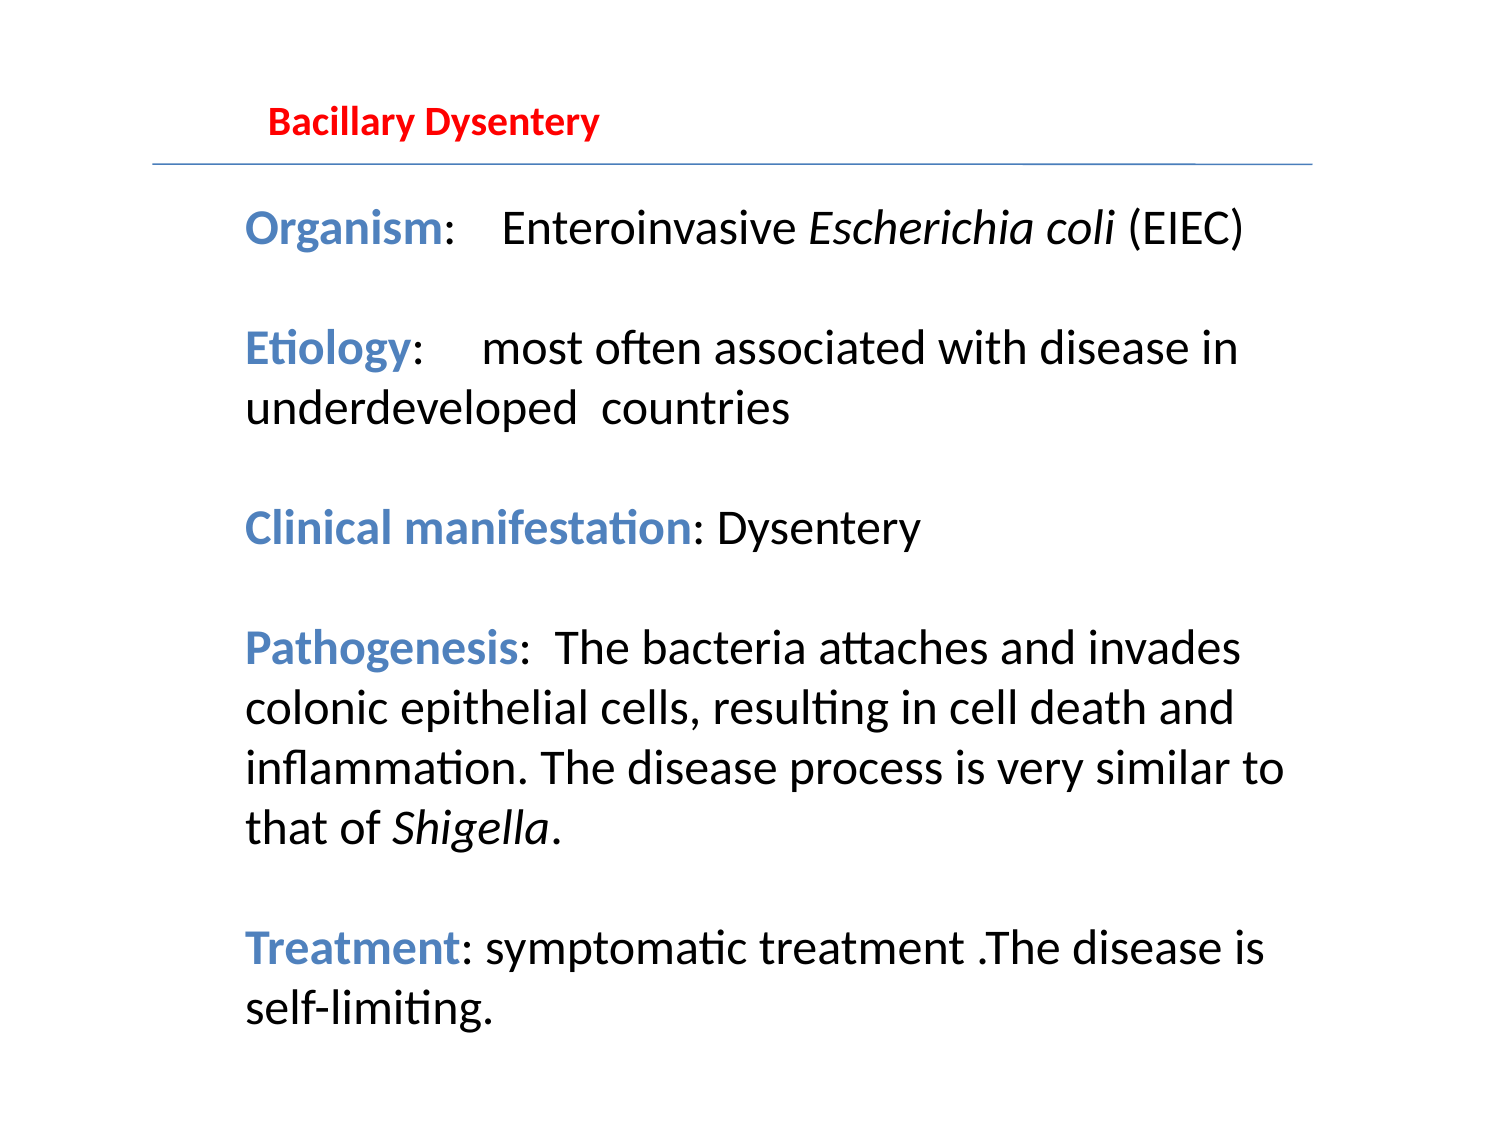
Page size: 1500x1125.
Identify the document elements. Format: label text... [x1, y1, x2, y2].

text_box Bacillary Dysentery [253, 86, 1092, 152]
text_box Organism: Enteroinvasive Escherichia coli (EIEC) Etiology: most often associated with disease in underdeveloped countries Clinical manifestation: Dysentery Pathogenesis: The bacteria attaches and invades colonic epithelial cells, resulting in cell death and inflammation. The disease process is very similar to that of Shigella. Treatment: symptomatic treatment .The disease is self-limiting. [230, 187, 1340, 1125]
